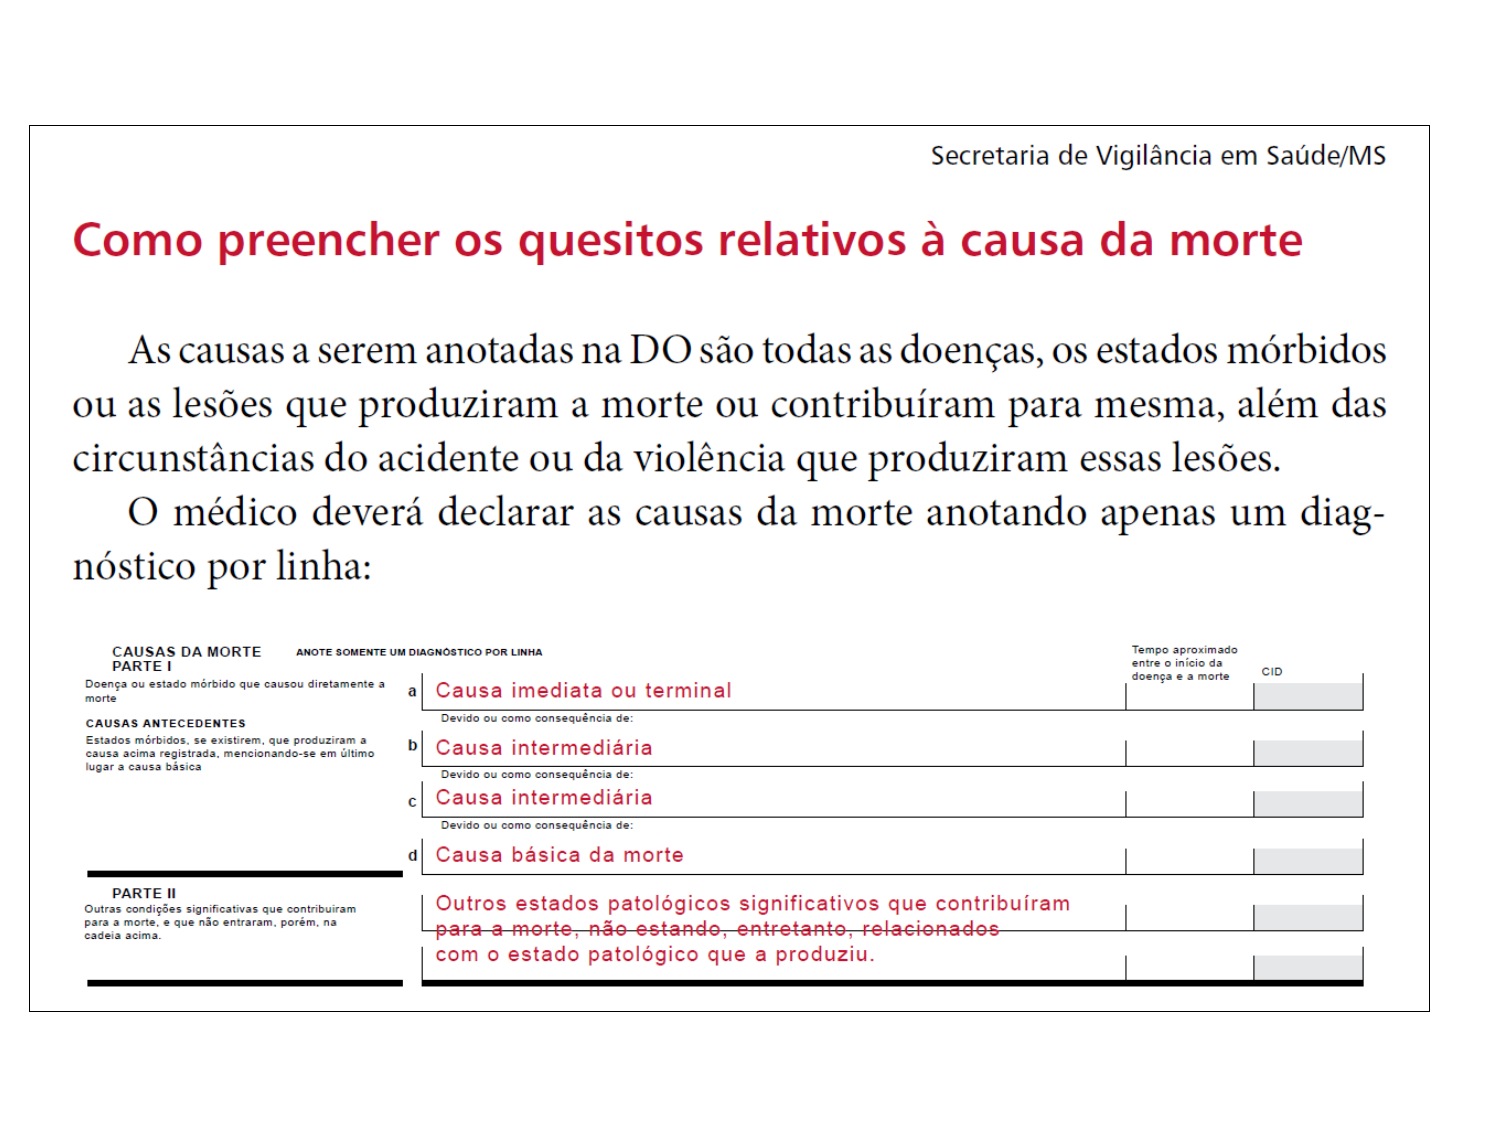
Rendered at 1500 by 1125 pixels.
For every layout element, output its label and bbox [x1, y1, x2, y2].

picture [29, 125, 1430, 1012]
